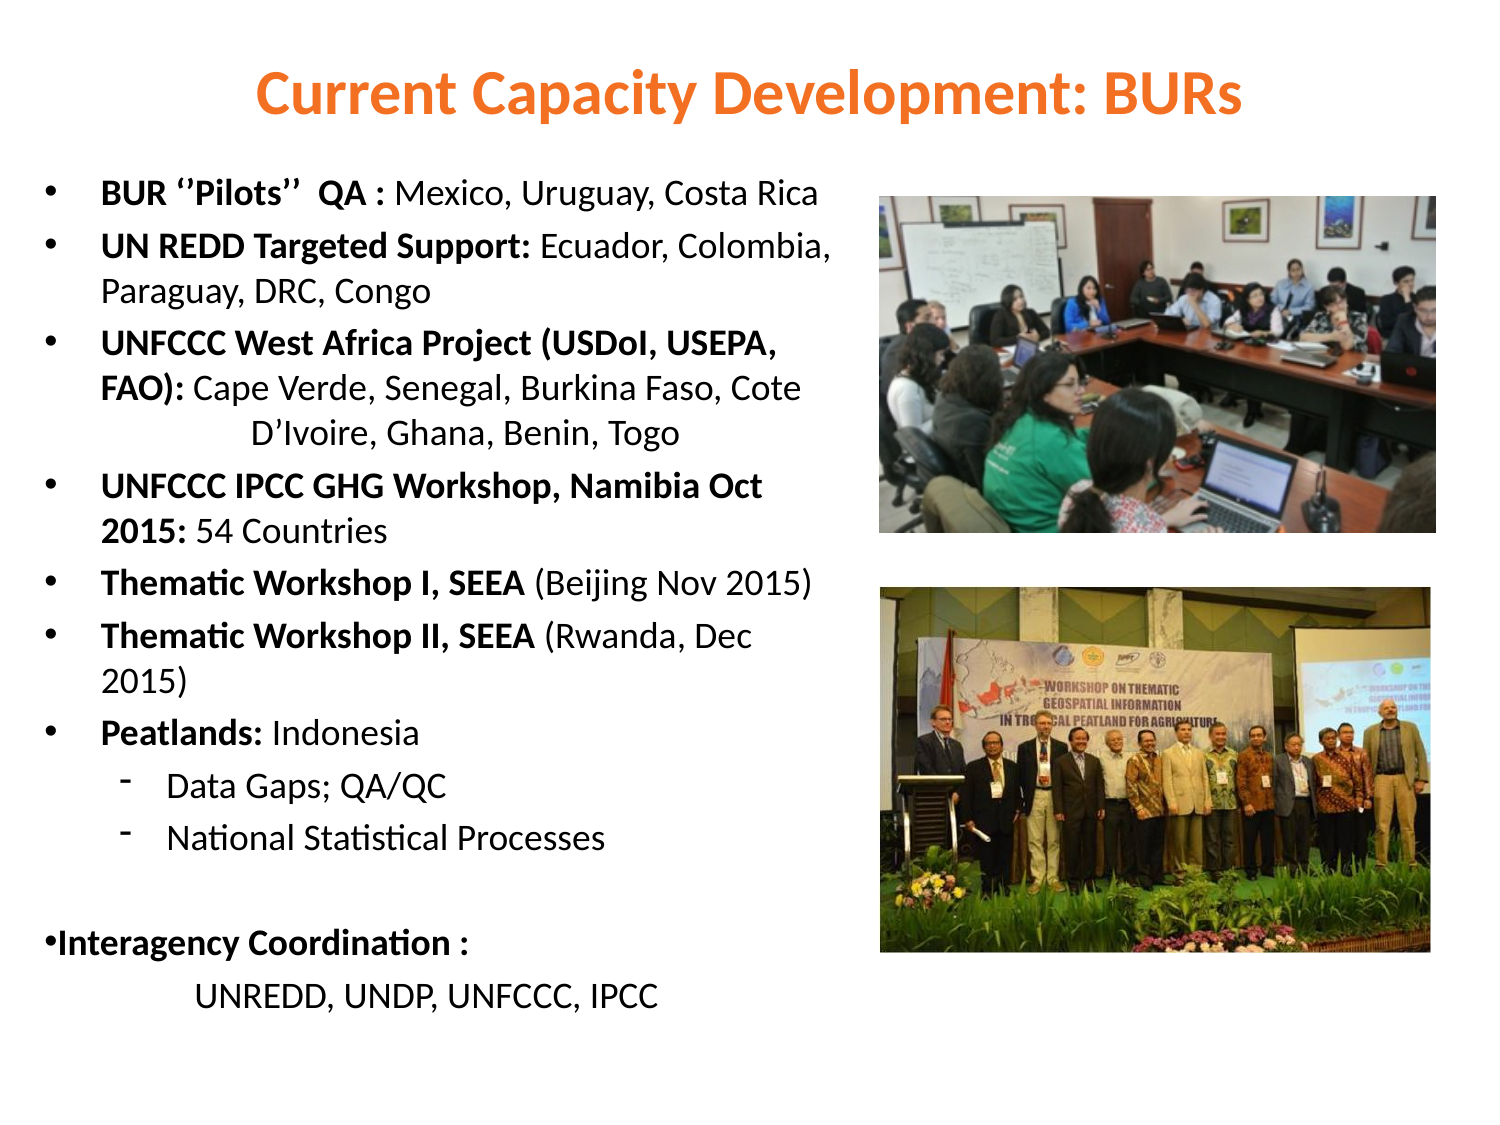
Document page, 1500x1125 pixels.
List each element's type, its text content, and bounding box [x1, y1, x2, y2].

picture [879, 195, 1436, 533]
picture [879, 585, 1431, 953]
title Current Capacity Development: BURs [0, 42, 1500, 135]
list BUR ‘’Pilots’’ QA : Mexico, Uruguay, Costa Rica UN REDD Targeted Support: Ecuador, Colombia, Paraguay, DRC, Congo UNFCCC West Africa Project (USDoI, USEPA, FAO): Cape Verde, Senegal, Burkina Faso, Cote D’Ivoire, Ghana, Benin, Togo UNFCCC IPCC GHG Workshop, Namibia Oct 2015: 54 Countries Thematic Workshop I, SEEA (Beijing Nov 2015) Thematic Workshop II, SEEA (Rwanda, Dec 2015) Peatlands: Indonesia Data Gaps; QA/QC National Statistical Processes Interagency Coordination : UNREDD, UNDP, UNFCCC, IPCC [29, 160, 857, 1012]
